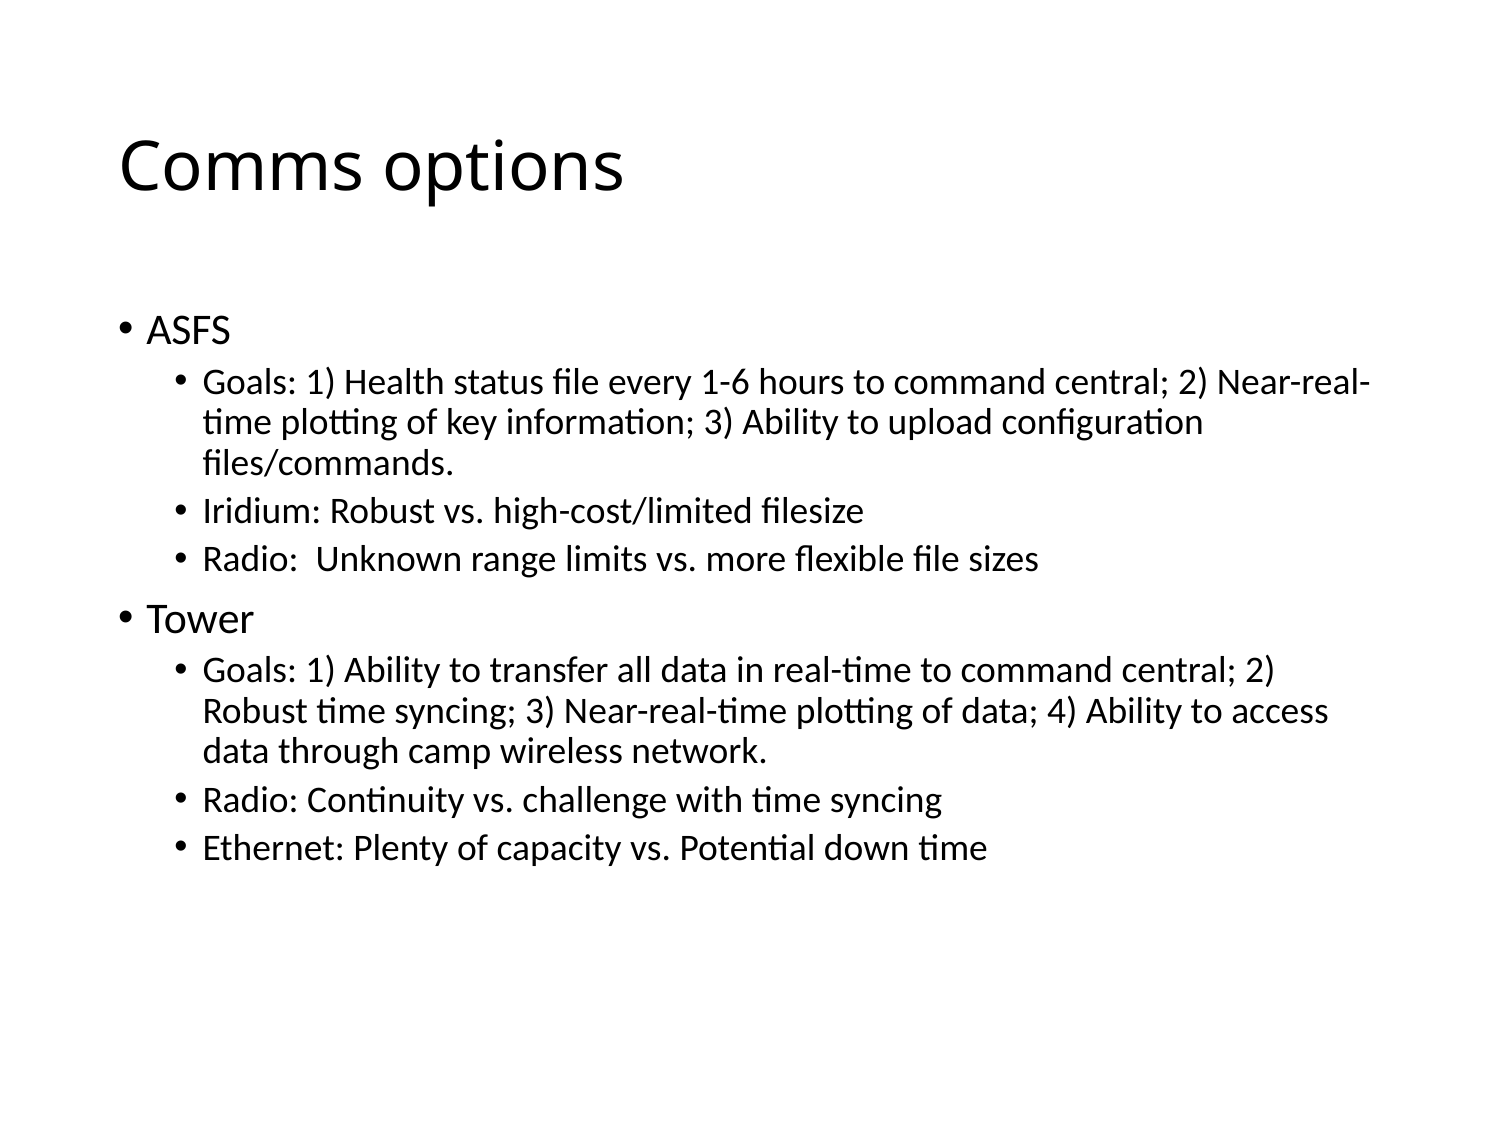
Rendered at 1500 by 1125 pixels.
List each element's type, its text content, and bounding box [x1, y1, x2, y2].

list ASFS Goals: 1) Health status file every 1-6 hours to command central; 2) Near-real-time plotting of key information; 3) Ability to upload configuration files/commands. Iridium: Robust vs. high-cost/limited filesize Radio: Unknown range limits vs. more flexible file sizes Tower Goals: 1) Ability to transfer all data in real-time to command central; 2) Robust time syncing; 3) Near-real-time plotting of data; 4) Ability to access data through camp wireless network. Radio: Continuity vs. challenge with time syncing Ethernet: Plenty of capacity vs. Potential down time [103, 299, 1397, 1014]
title Comms options [103, 59, 1397, 278]
